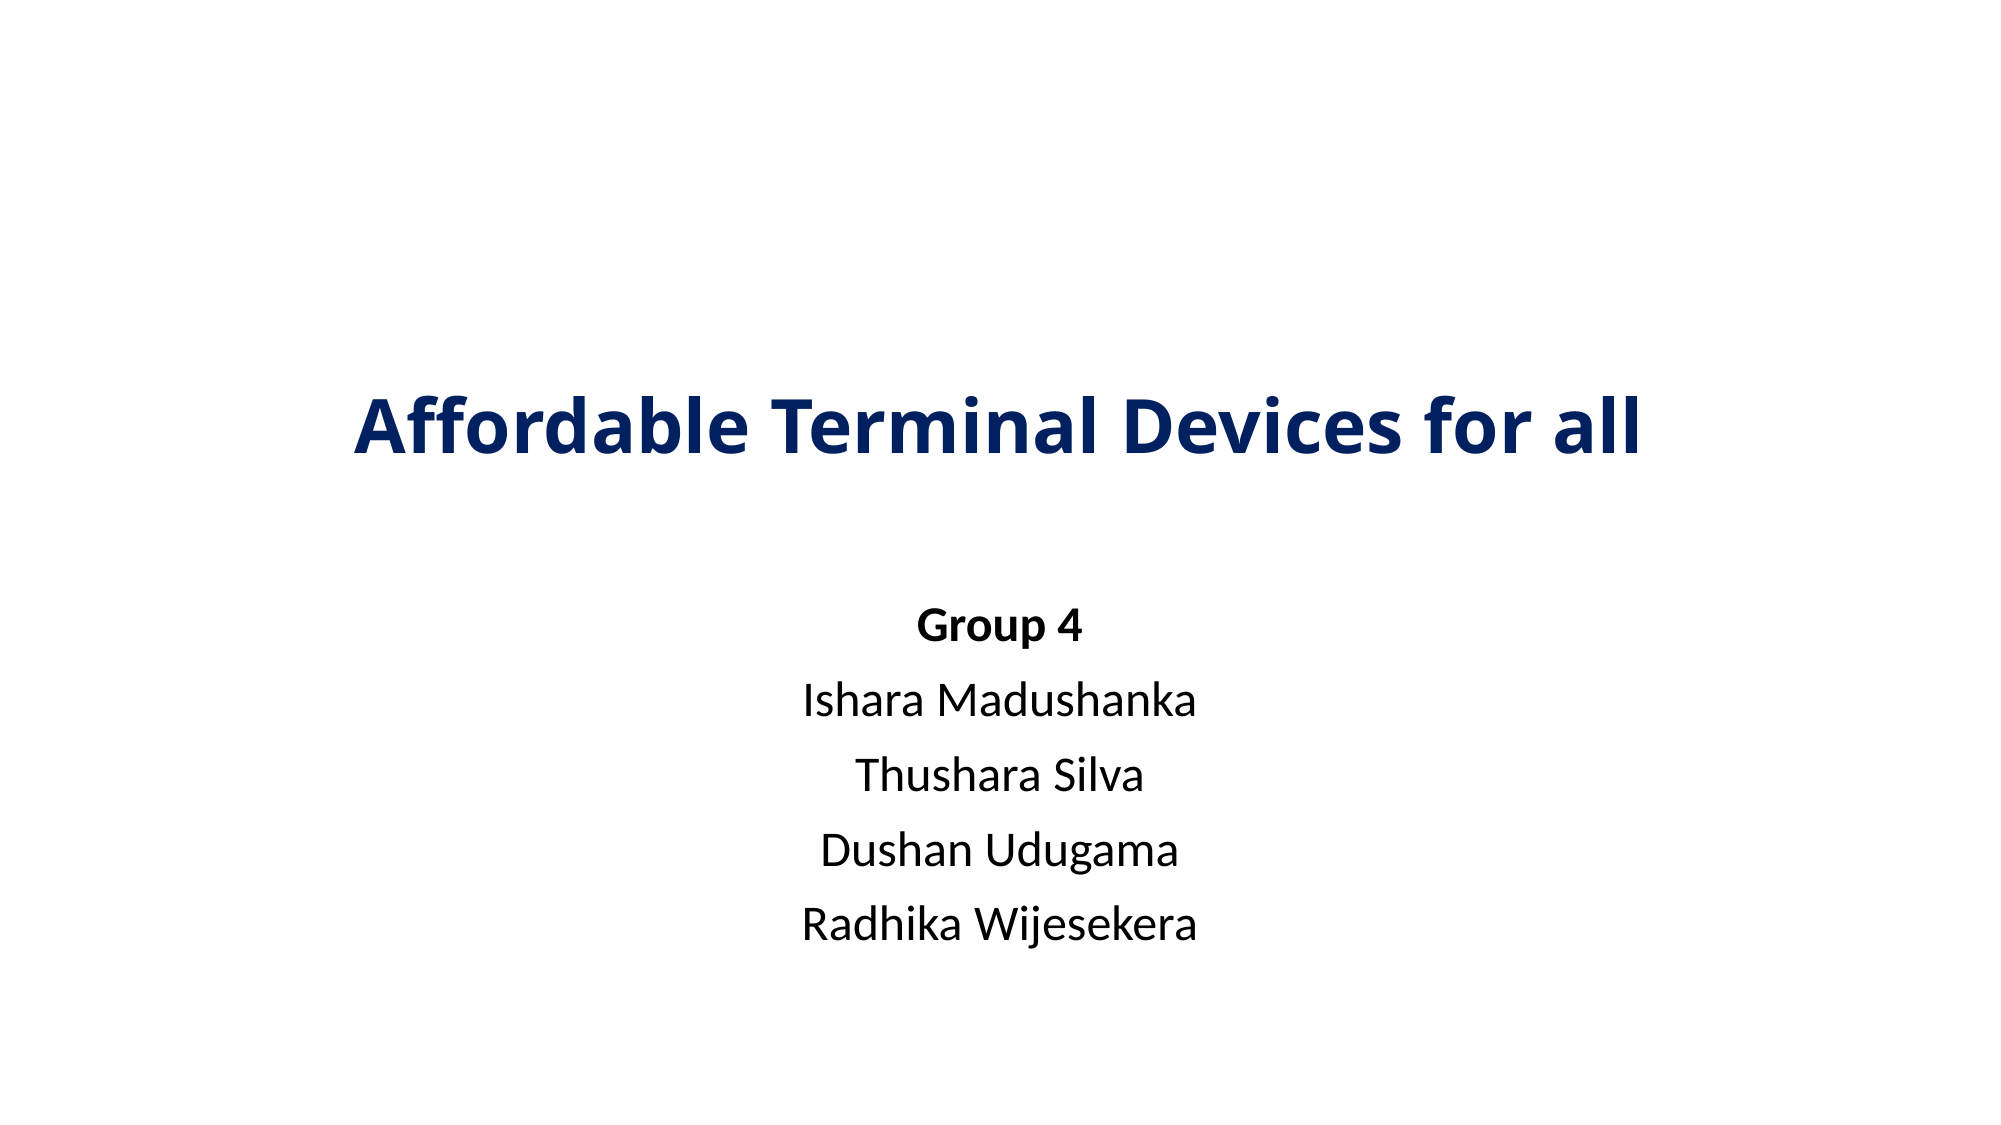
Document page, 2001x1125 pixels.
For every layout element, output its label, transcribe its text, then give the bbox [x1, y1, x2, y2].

title Affordable Terminal Devices for all [249, 184, 1750, 478]
subtitle Group 4 Ishara Madushanka Thushara Silva Dushan Udugama Radhika Wijesekera [249, 590, 1750, 983]
